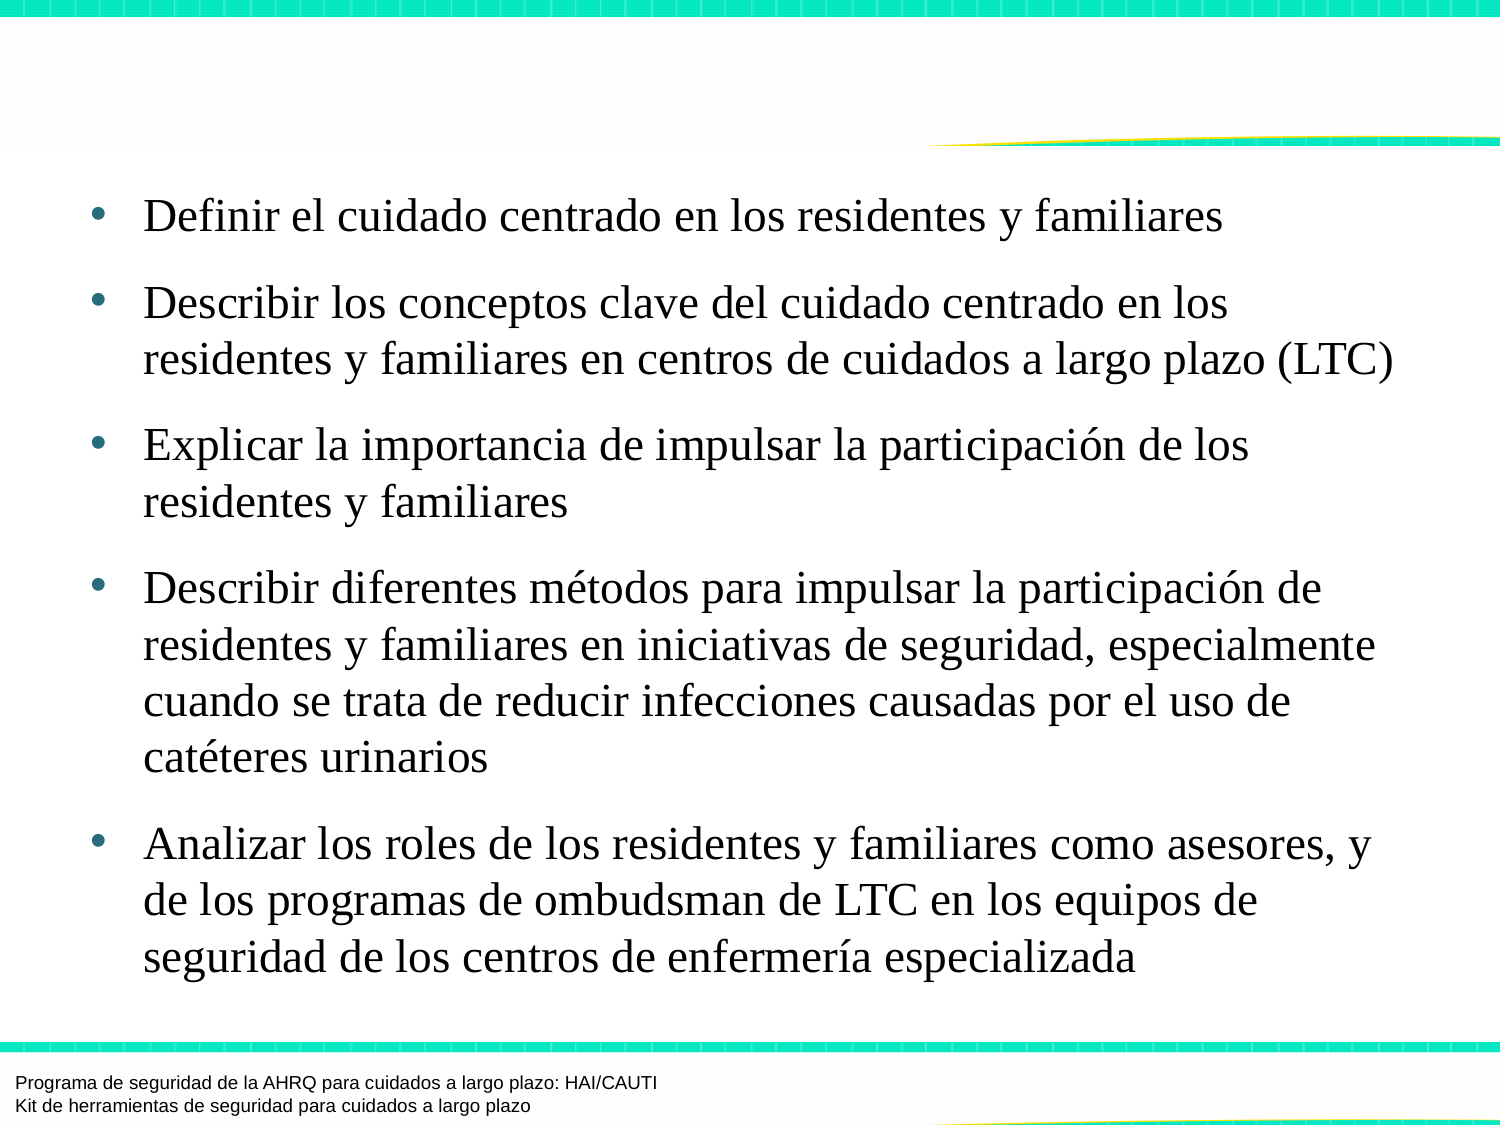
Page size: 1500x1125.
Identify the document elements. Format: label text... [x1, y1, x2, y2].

slide_number Programa de seguridad de la AHRQ para cuidados a largo plazo: HAI/CAUTI Kit de herramientas de seguridad para cuidados a largo plazo [0, 1062, 683, 1125]
picture [0, 1042, 1500, 1125]
list Definir el cuidado centrado en los residentes y familiares Describir los conceptos clave del cuidado centrado en los residentes y familiares en centros de cuidados a largo plazo (LTC) Explicar la importancia de impulsar la participación de los residentes y familiares Describir diferentes métodos para impulsar la participación de residentes y familiares en iniciativas de seguridad, especialmente cuando se trata de reducir infecciones causadas por el uso de catéteres urinarios Analizar los roles de los residentes y familiares como asesores, y de los programas de ombudsman de LTC en los equipos de seguridad de los centros de enfermería especializada [75, 177, 1425, 1027]
picture [0, 0, 1500, 146]
title Objetivos [75, 12, 1425, 121]
